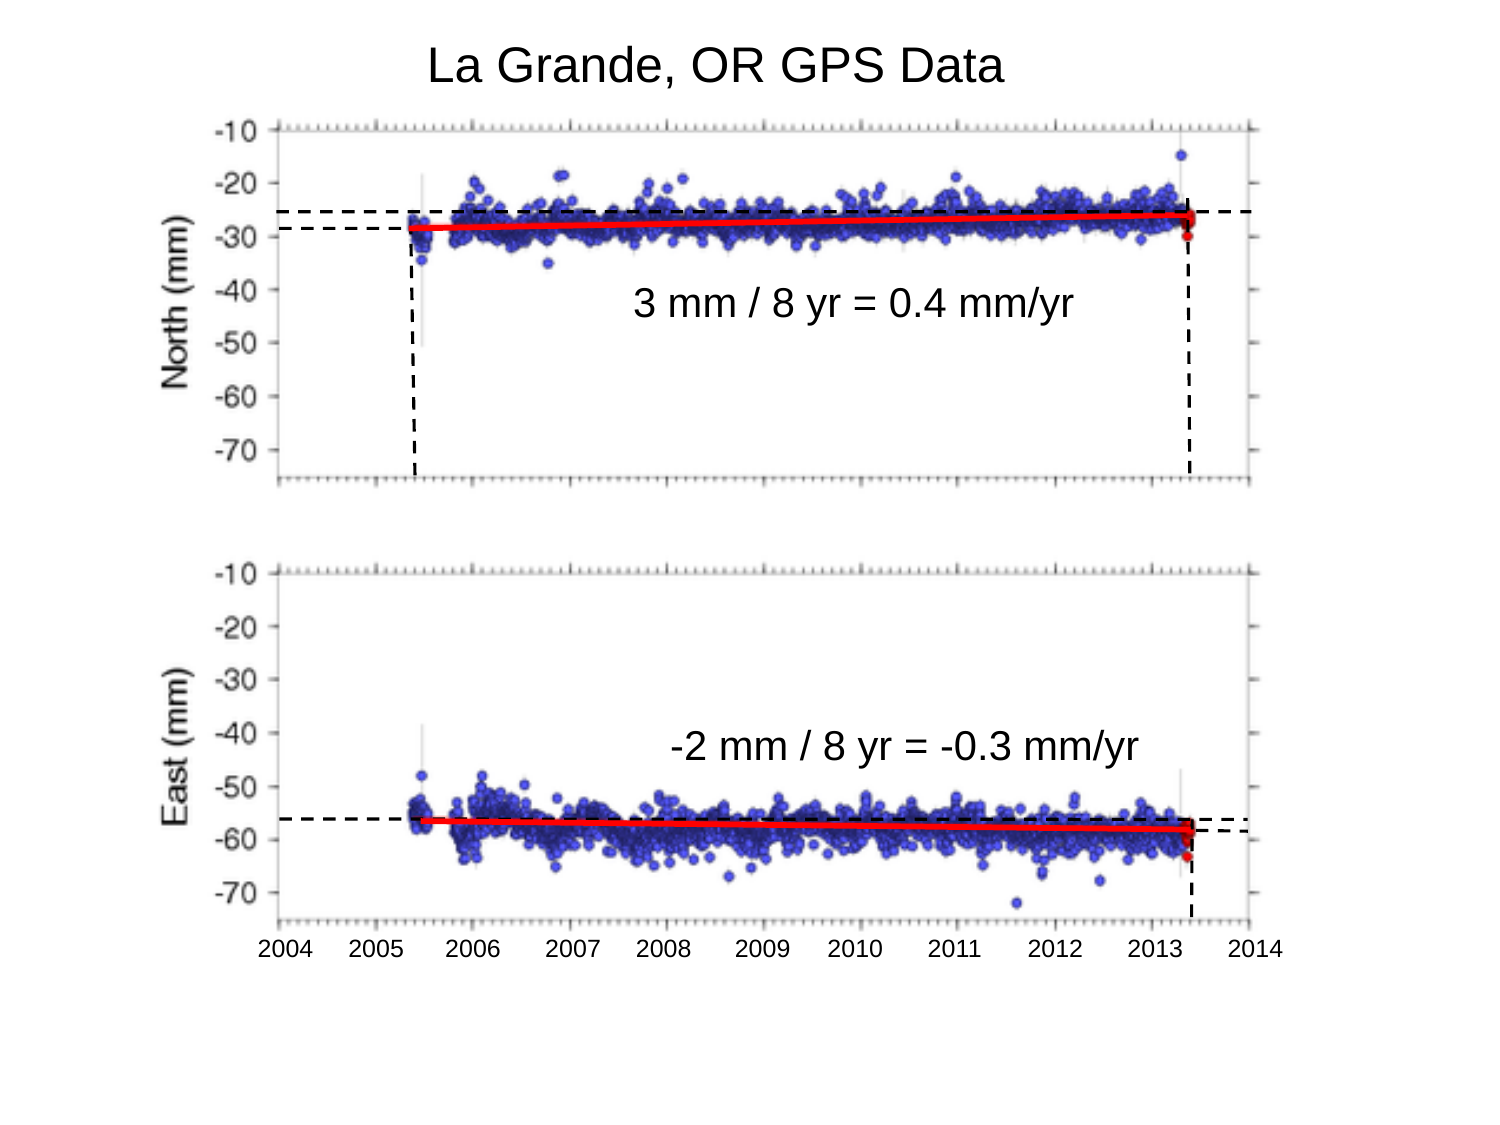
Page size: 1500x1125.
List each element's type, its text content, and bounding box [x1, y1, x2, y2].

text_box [234, 924, 1300, 979]
picture [141, 104, 1319, 971]
text_box La Grande, OR GPS Data [412, 24, 1021, 100]
